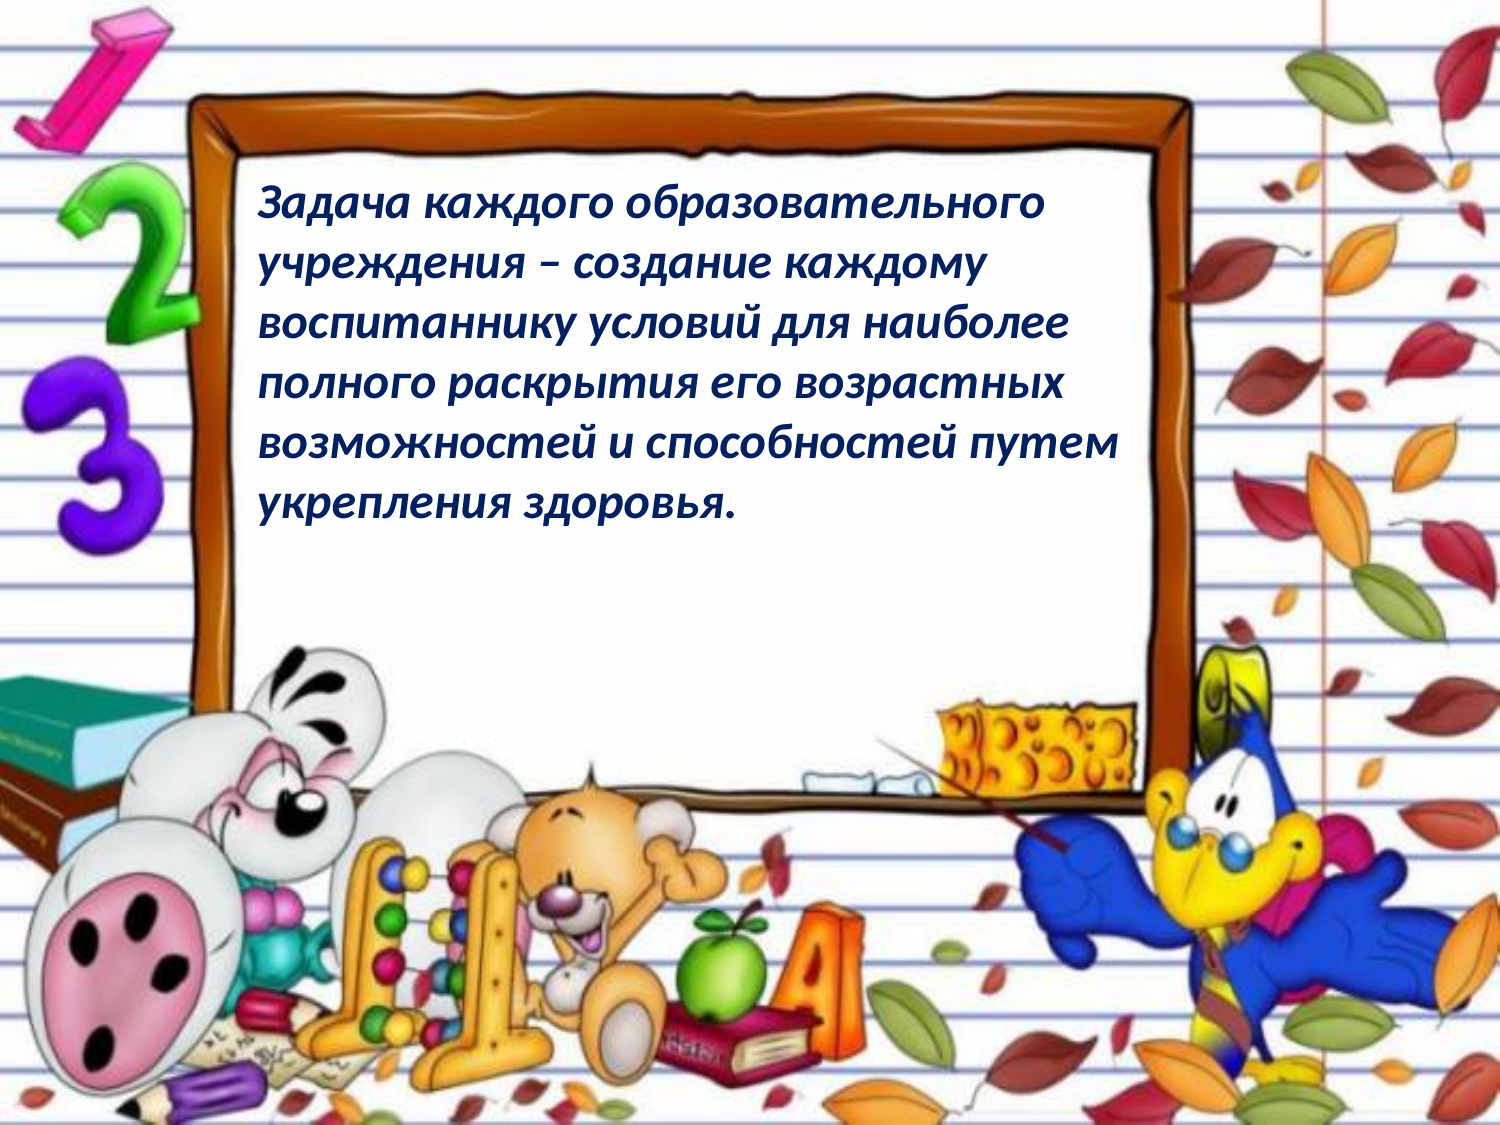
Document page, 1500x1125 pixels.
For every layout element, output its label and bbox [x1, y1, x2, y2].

list [0, 0, 1500, 1125]
